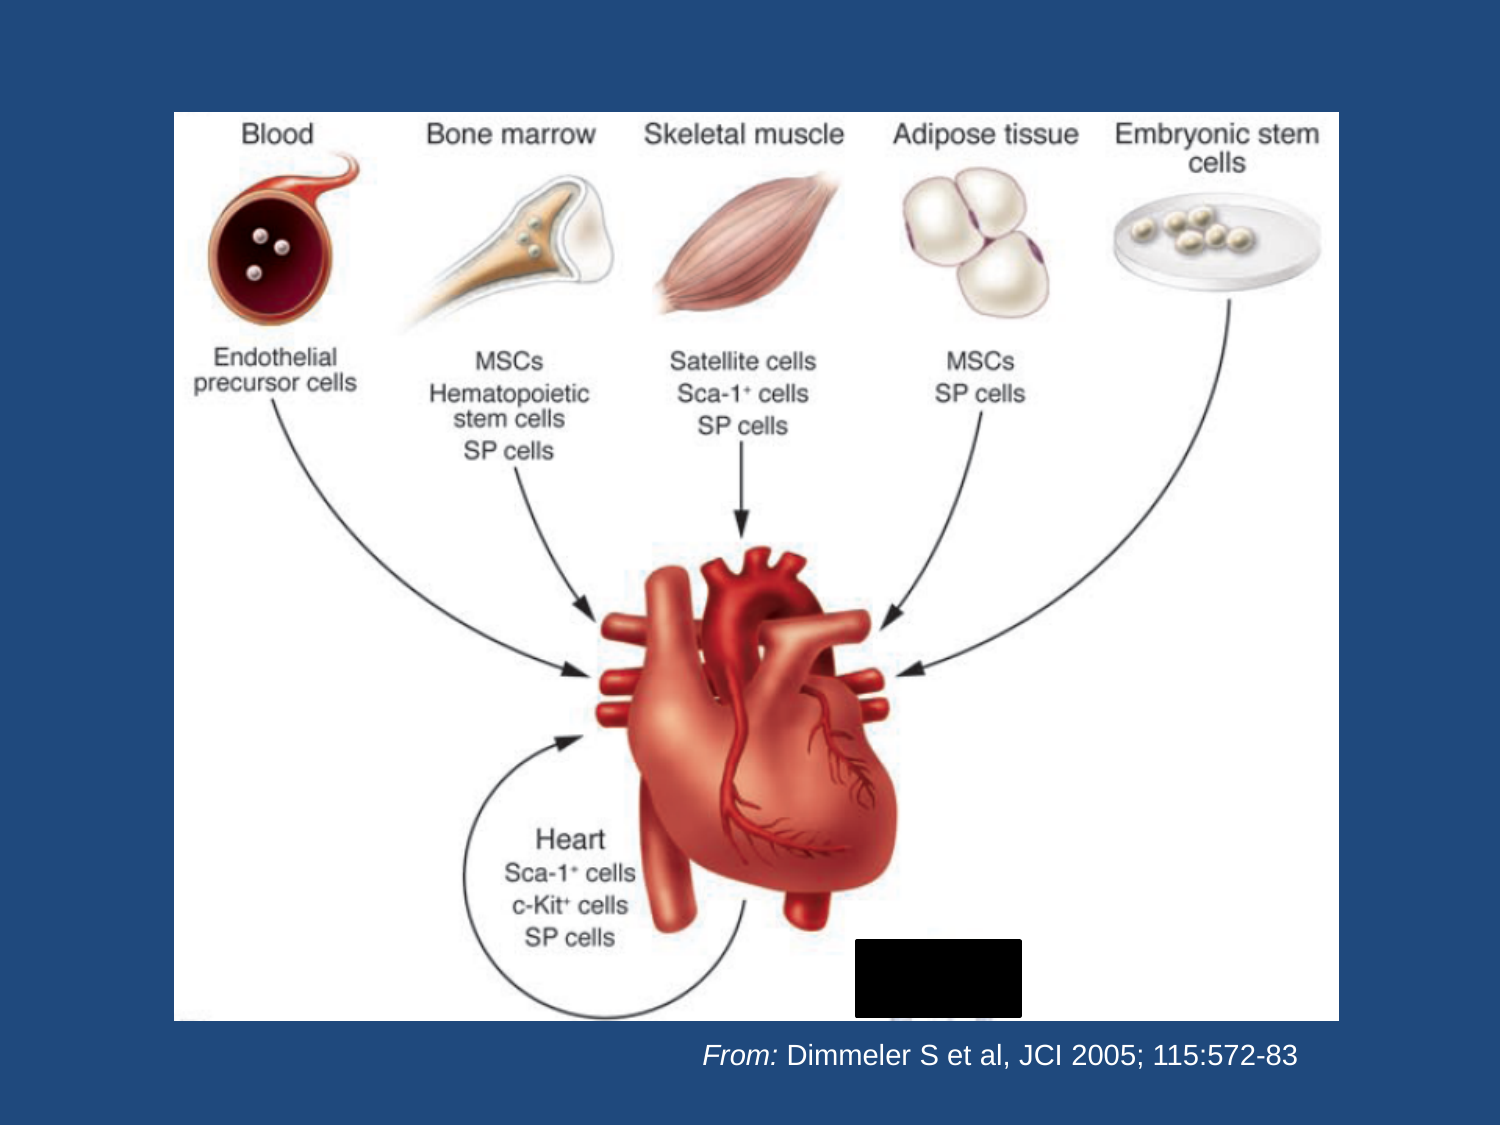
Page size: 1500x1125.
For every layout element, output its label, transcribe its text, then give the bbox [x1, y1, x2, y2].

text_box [174, 112, 1340, 1021]
text_box From: Dimmeler S et al, JCI 2005; 115:572-83 [687, 1024, 1450, 1080]
